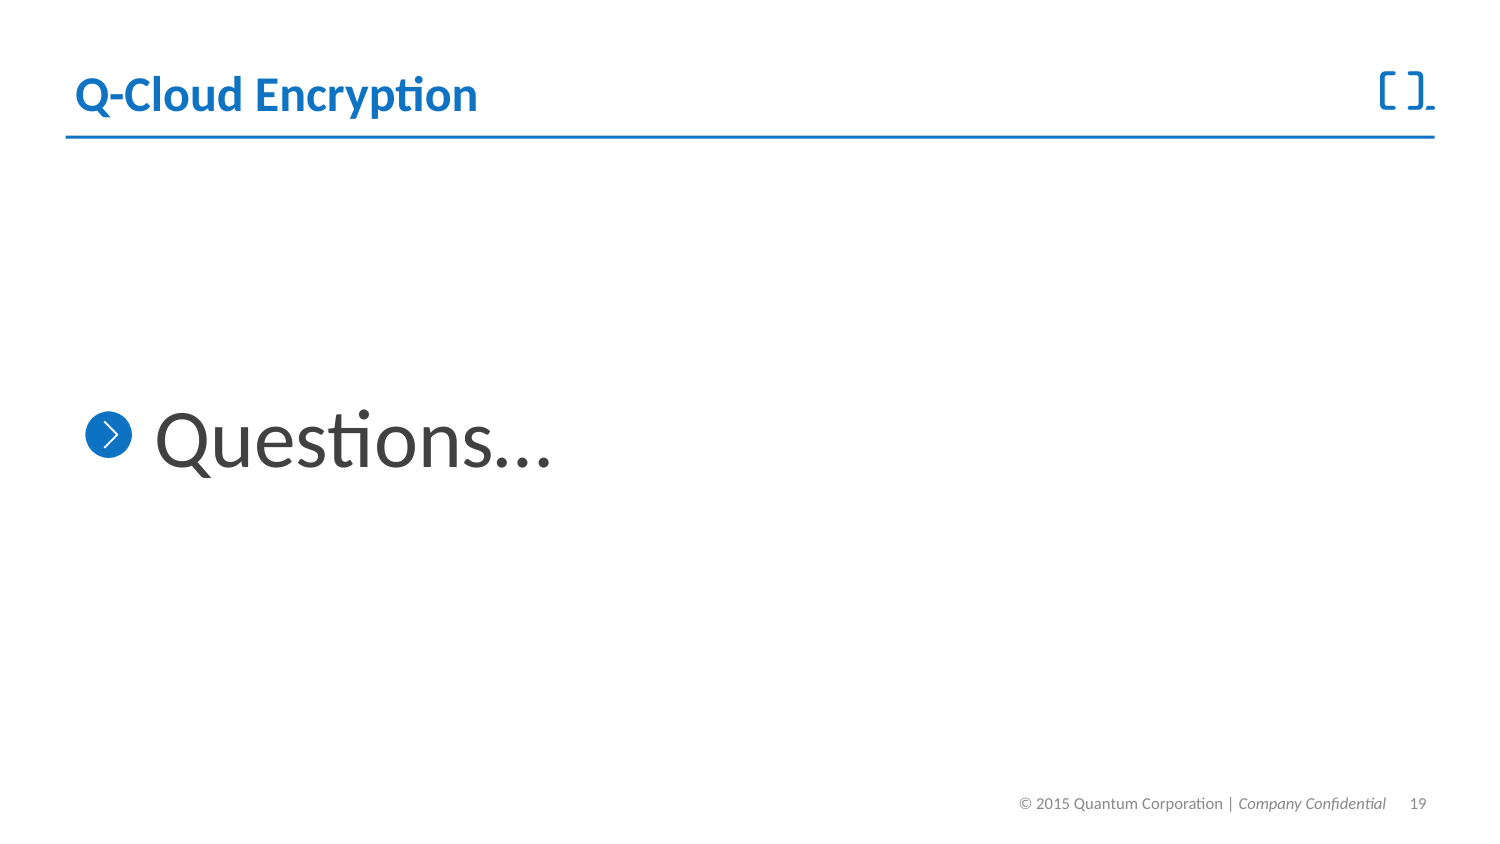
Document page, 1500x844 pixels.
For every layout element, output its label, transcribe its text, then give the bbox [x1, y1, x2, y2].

picture [80, 406, 137, 463]
picture [1380, 71, 1435, 110]
list Questions… [65, 196, 1425, 754]
title Q-Cloud Encryption [60, 8, 1350, 122]
